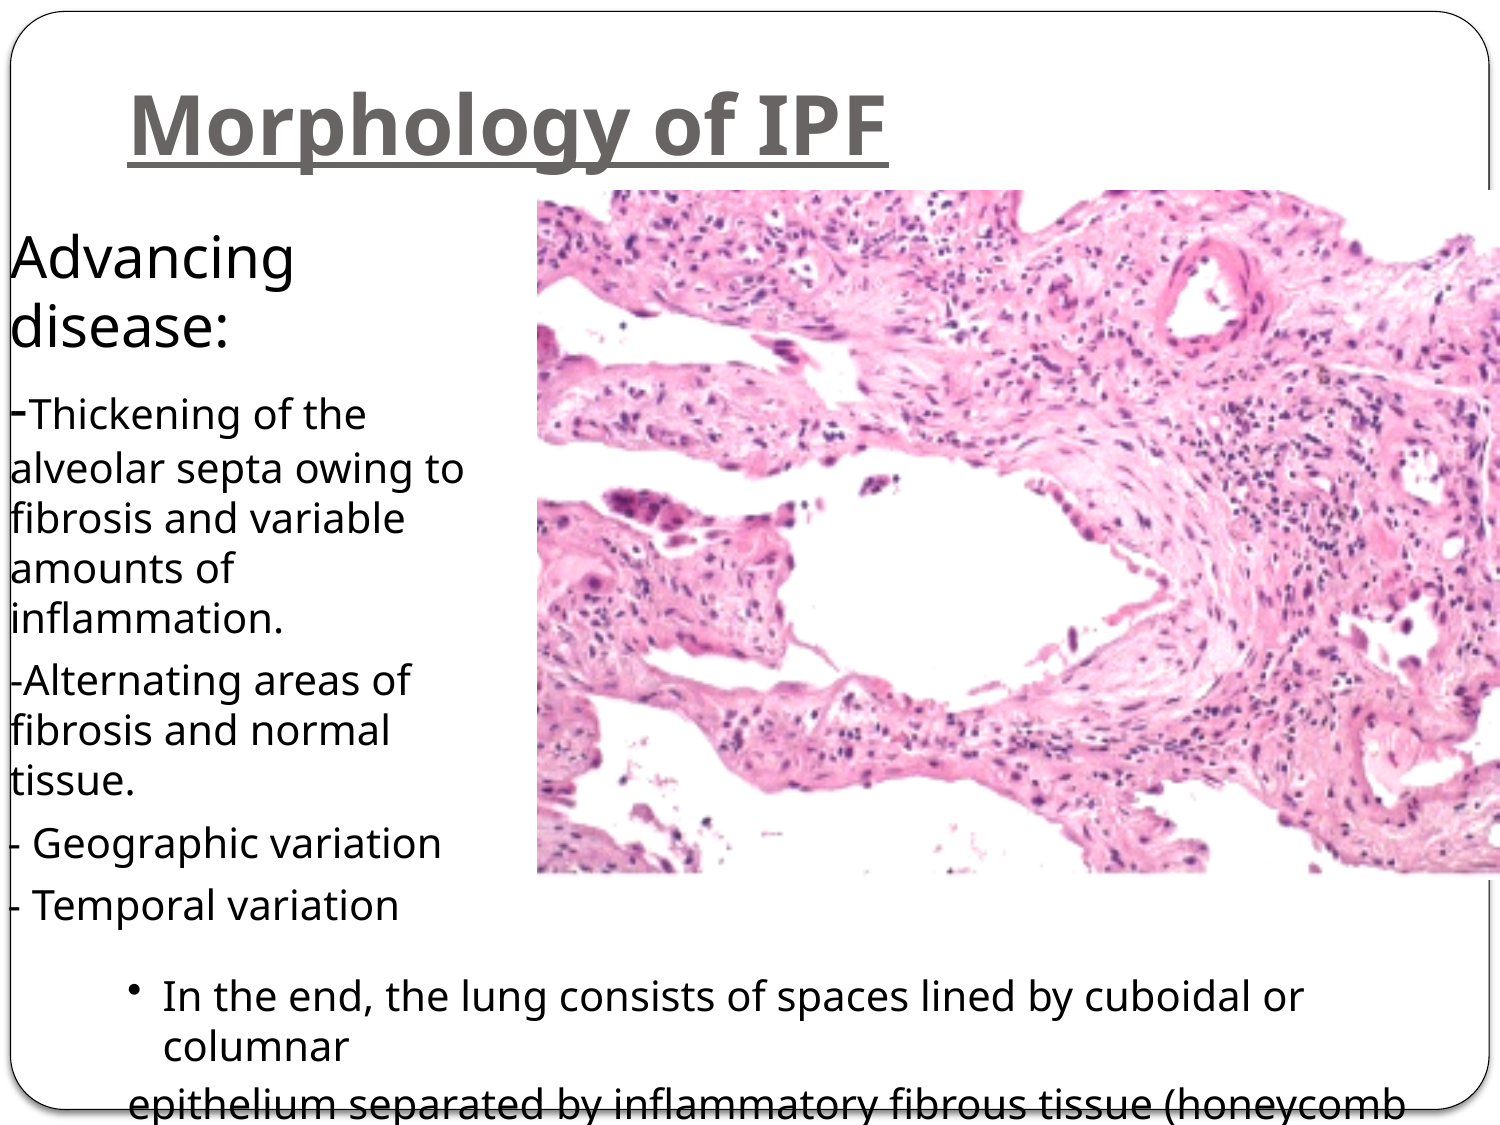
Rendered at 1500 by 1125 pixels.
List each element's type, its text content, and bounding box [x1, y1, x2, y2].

list Advancing disease: -Thickening of the alveolar septa owing to fibrosis and variable amounts of inflammation. -Alternating areas of fibrosis and normal tissue. - Geographic variation - Temporal variation [0, 212, 525, 963]
picture [537, 190, 1500, 880]
title Morphology of IPF [112, 0, 1388, 188]
text_box In the end, the lung consists of spaces lined by cuboidal or columnar epithelium separated by inflammatory fibrous tissue (honeycomb lung). [112, 962, 1457, 1125]
